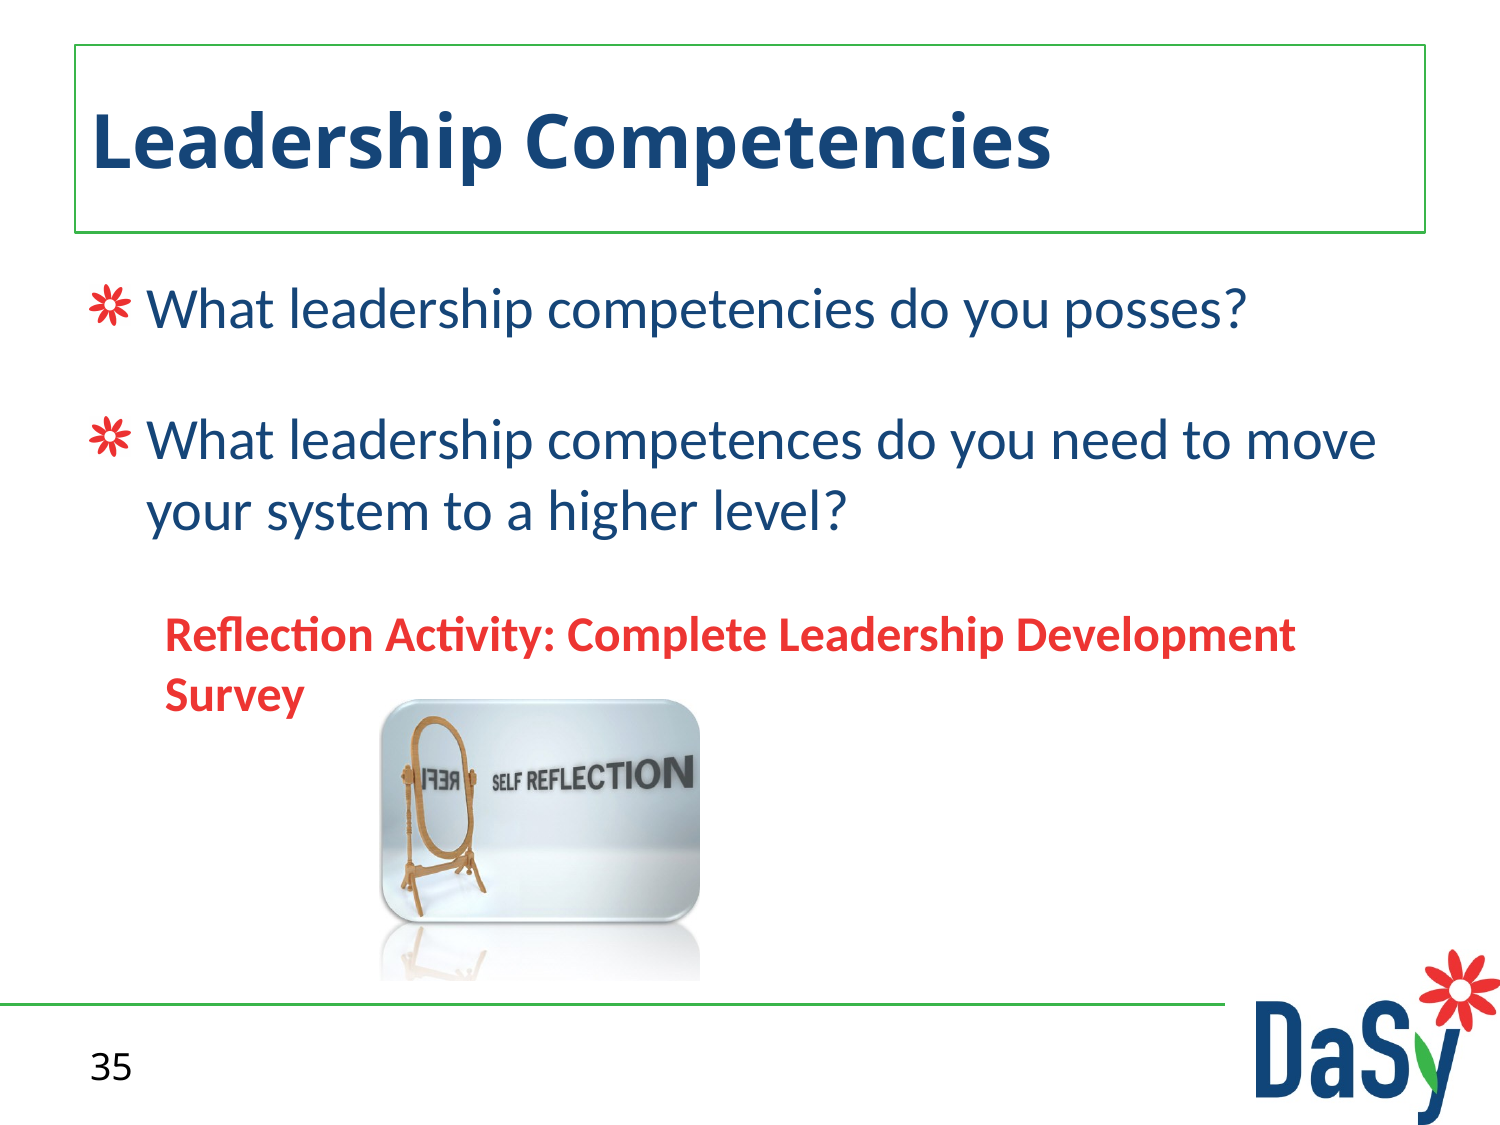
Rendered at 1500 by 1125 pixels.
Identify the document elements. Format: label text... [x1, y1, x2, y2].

list What leadership competencies do you posses? What leadership competences do you need to move your system to a higher level? Reflection Activity: Complete Leadership Development Survey [75, 262, 1425, 925]
picture [1256, 949, 1500, 1125]
picture [89, 284, 131, 326]
picture [89, 416, 131, 457]
title Leadership Competencies [74, 44, 1426, 234]
slide_number 35 [75, 1038, 425, 1098]
picture [378, 699, 701, 981]
